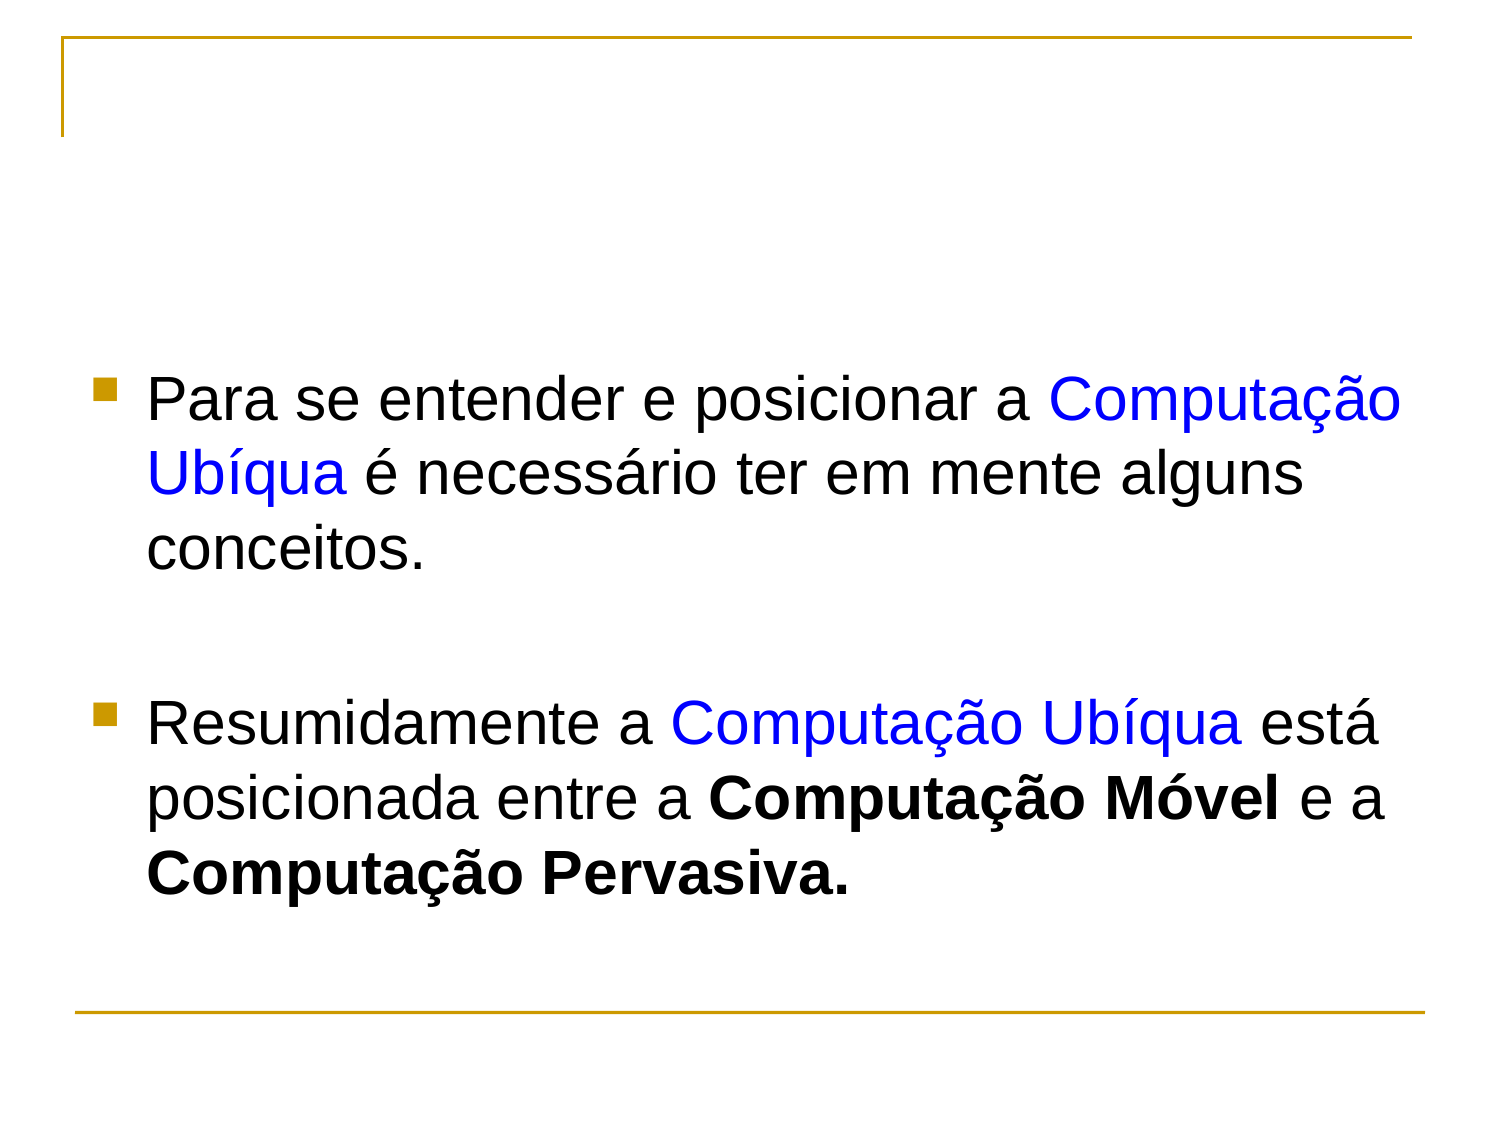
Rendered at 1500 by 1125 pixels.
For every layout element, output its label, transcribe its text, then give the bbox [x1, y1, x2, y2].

list Para se entender e posicionar a Computação Ubíqua é necessário ter em mente alguns conceitos. Resumidamente a Computação Ubíqua está posicionada entre a Computação Móvel e a Computação Pervasiva. [74, 262, 1426, 1006]
